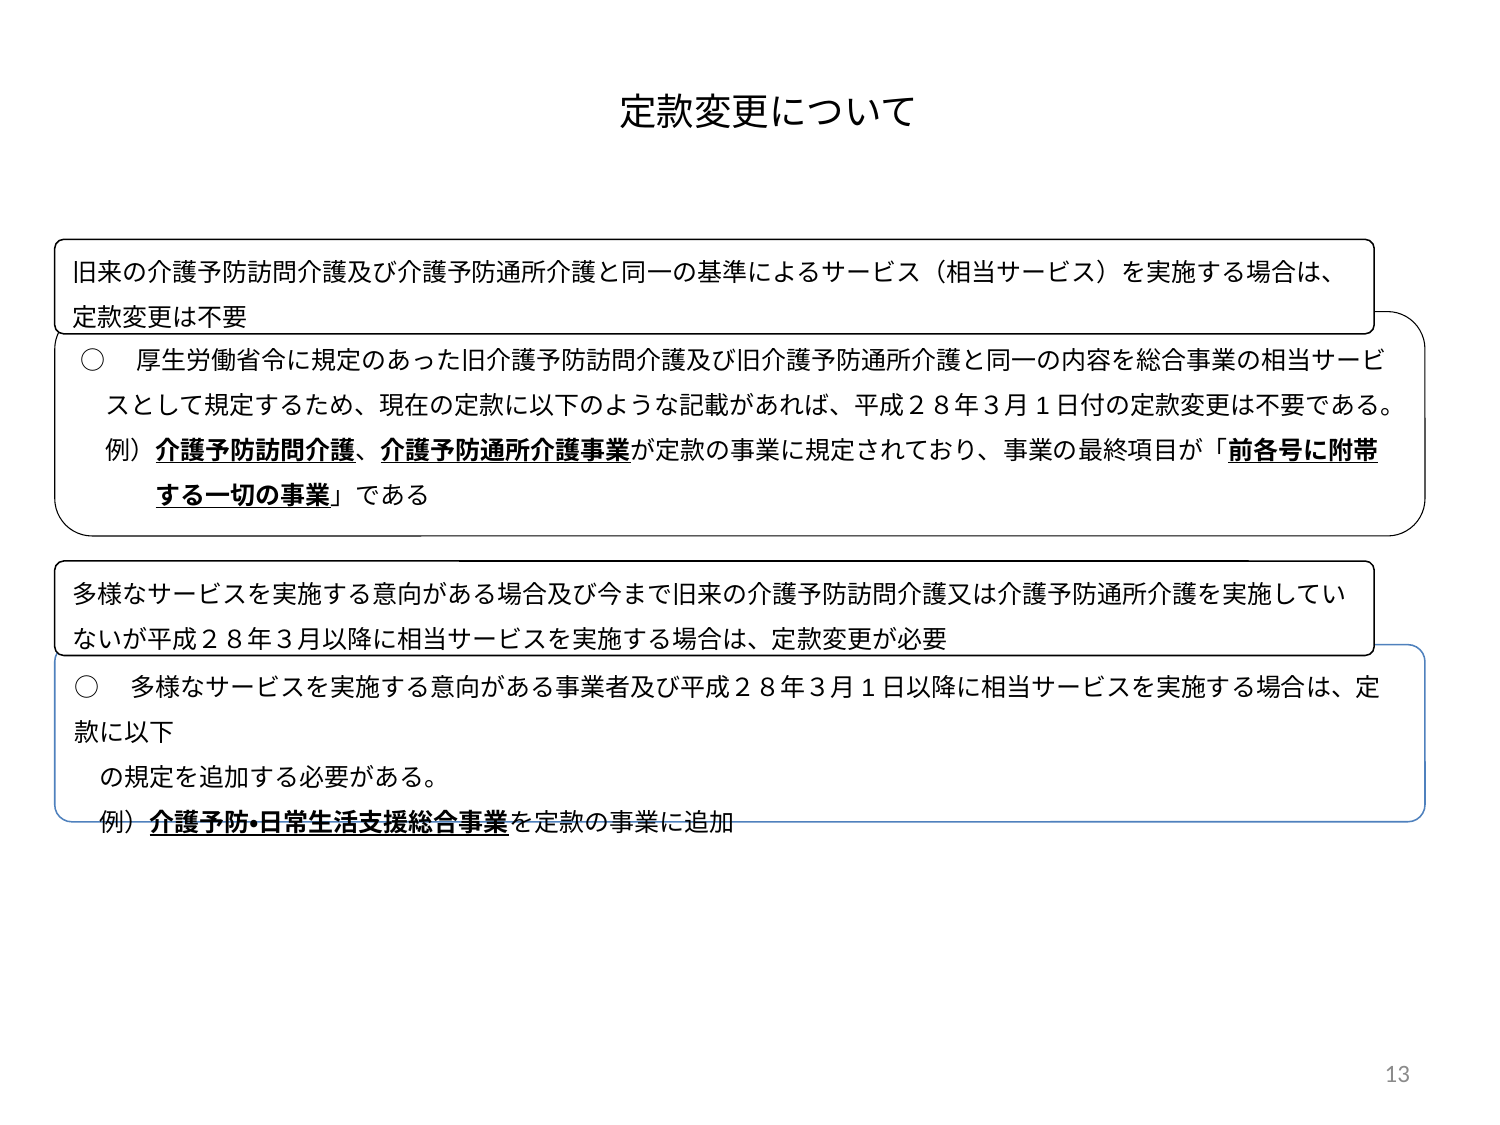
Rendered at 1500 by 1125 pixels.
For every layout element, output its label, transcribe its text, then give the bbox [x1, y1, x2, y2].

text_box 旧来の介護予防訪問介護及び介護予防通所介護と同⼀の基準によるサービス（相当サービス）を実施する場合は、定款変更は不要 [52, 237, 1377, 336]
title 定款変更について [75, 45, 1425, 176]
text_box ○ 厚⽣労働省令に規定のあった旧介護予防訪問介護及び旧介護予防通所介護と同⼀の内容を総合事業の相当サービ スとして規定するため、現在の定款に以下のような記載があれば、平成２８年３⽉1⽇付の定款変更は不要である。 例）介護予防訪問介護、介護予防通所介護事業が定款の事業に規定されており、事業の最終項⽬が「前各号に附帯 する⼀切の事業」である [52, 309, 1428, 539]
slide_number 12 [1074, 1042, 1425, 1103]
text_box ○ 多様なサービスを実施する意向がある事業者及び平成２８年３⽉1⽇以降に相当サービスを実施する場合は、定款に以下 の規定を追加する必要がある。 例）介護予防・⽇常⽣活⽀援総合事業を定款の事業に追加 [52, 642, 1428, 824]
text_box 多様なサービスを実施する意向がある場合及び今まで旧来の介護予防訪問介護⼜は介護予防通所介護を実施していないが平成２８年３⽉以降に相当サービスを実施する場合は、定款変更が必要 [52, 558, 1377, 658]
